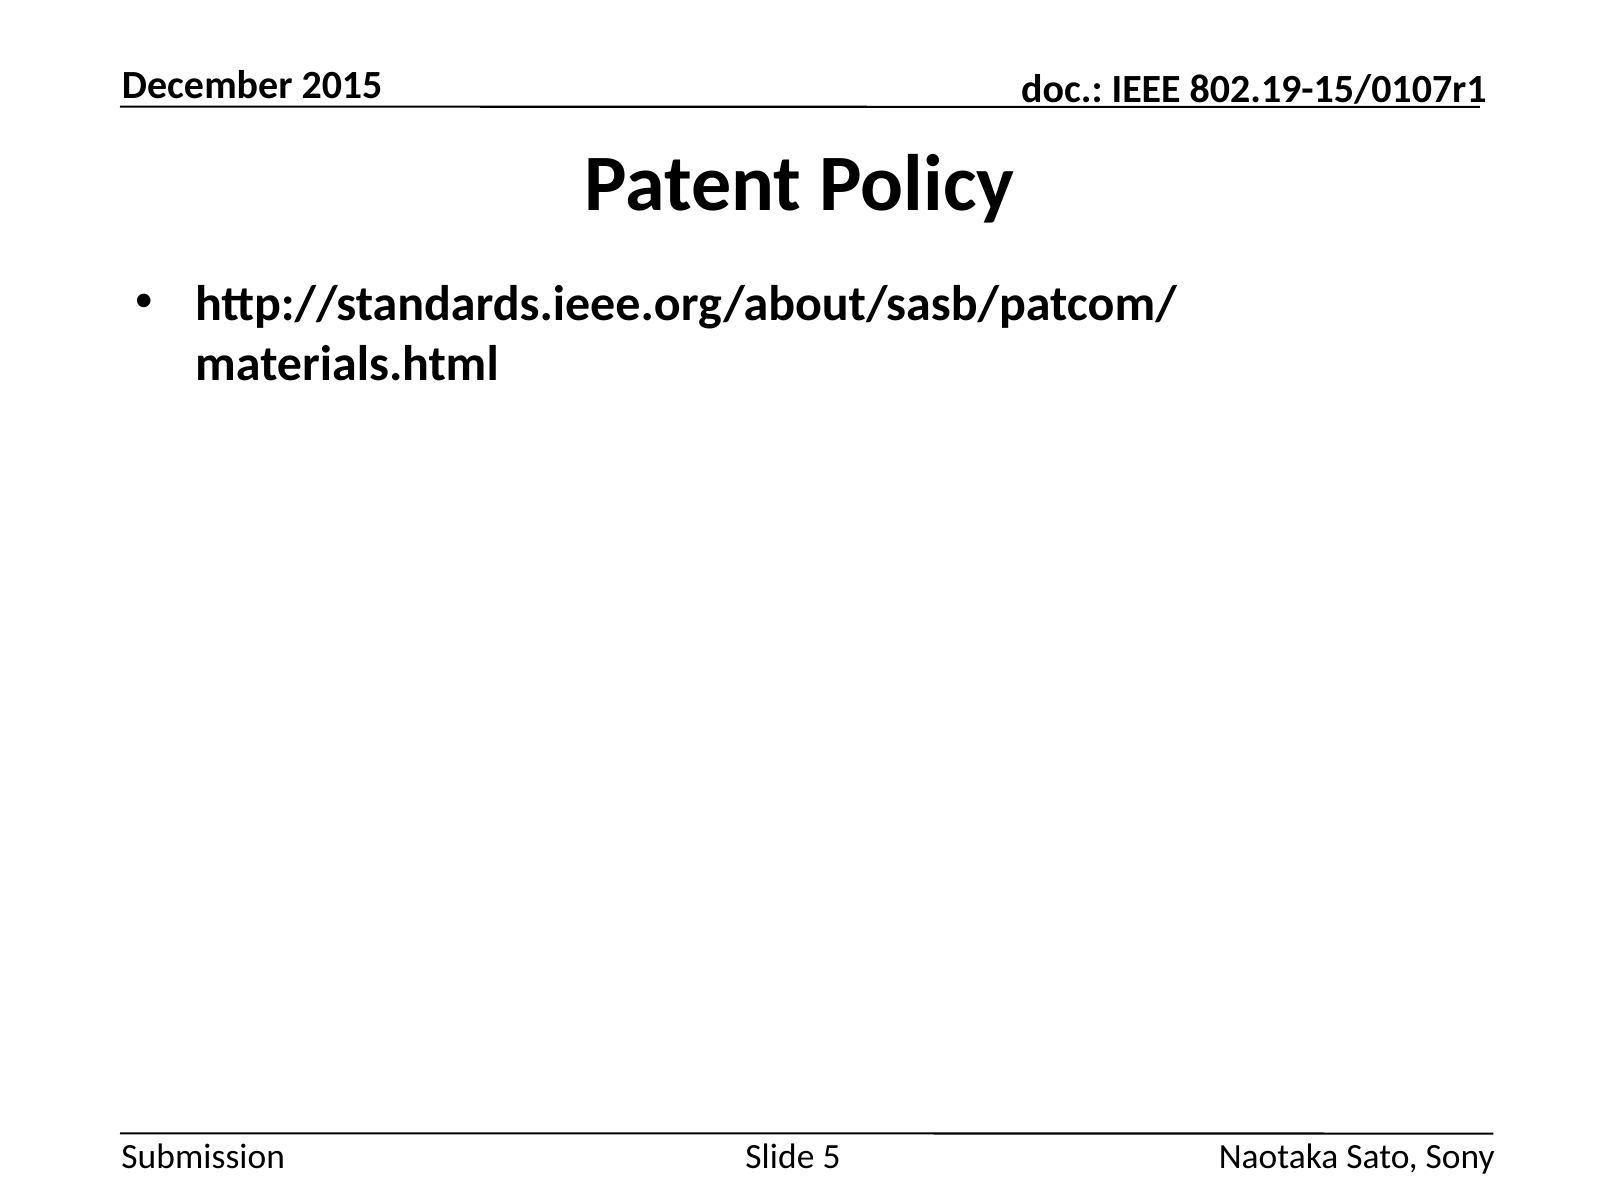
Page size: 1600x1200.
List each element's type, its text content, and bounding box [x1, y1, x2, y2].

list http://standards.ieee.org/about/sasb/patcom/materials.html [119, 262, 1480, 1126]
title Patent Policy [119, 119, 1480, 238]
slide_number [121, 58, 451, 107]
footer Naotaka Sato, Sony [937, 1132, 1495, 1174]
slide_number Slide 5 [733, 1132, 854, 1197]
